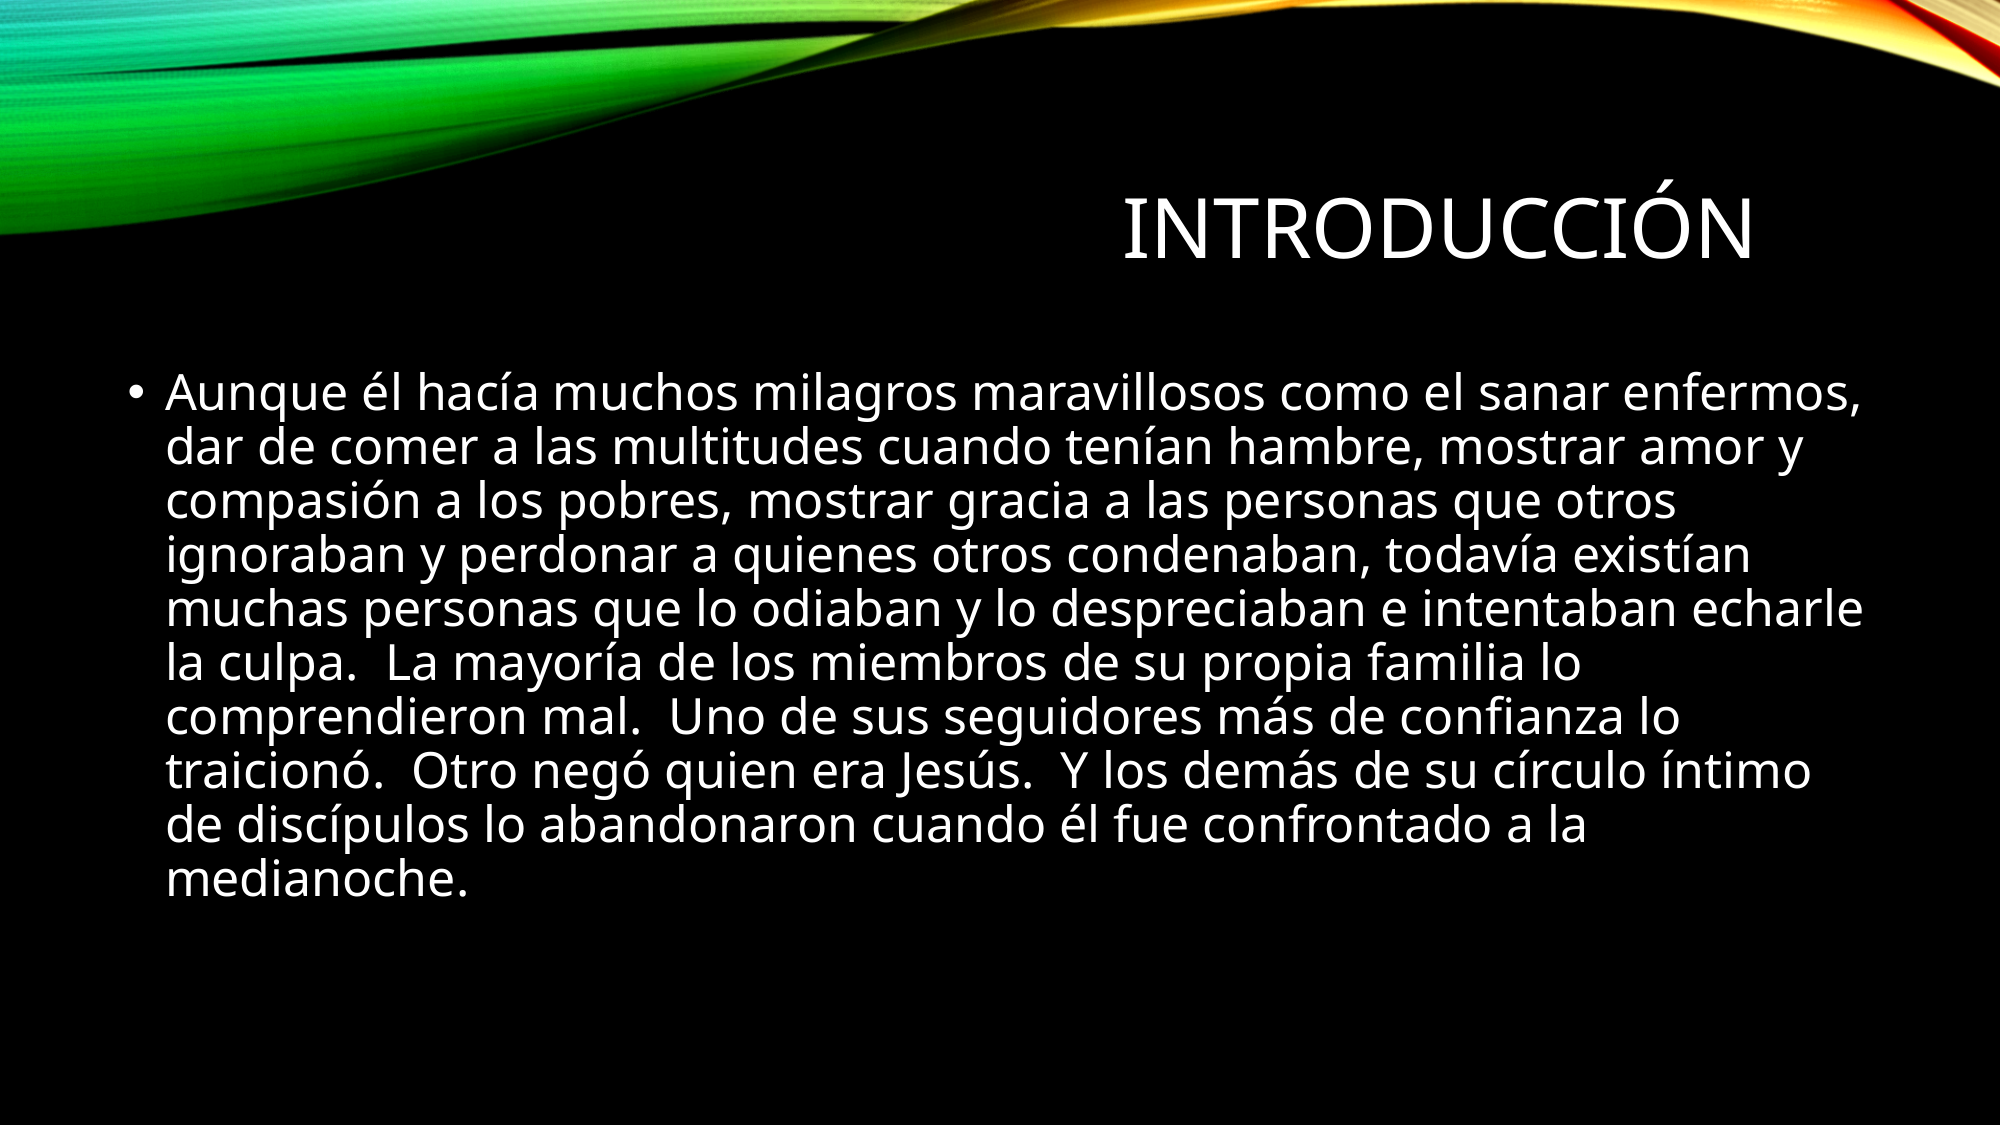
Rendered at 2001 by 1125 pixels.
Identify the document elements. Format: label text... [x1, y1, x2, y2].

list Aunque él hacía muchos milagros maravillosos como el sanar enfermos, dar de comer a las multitudes cuando tenían hambre, mostrar amor y compasión a los pobres, mostrar gracia a las personas que otros ignoraban y perdonar a quienes otros condenaban, todavía existían muchas personas que lo odiaban y lo despreciaban e intentaban echarle la culpa. La mayoría de los miembros de su propia familia lo comprendieron mal. Uno de sus seguidores más de confianza lo traicionó. Otro negó quien era Jesús. Y los demás de su círculo íntimo de discípulos lo abandonaron cuando él fue confrontado a la medianoche. [112, 360, 1888, 1021]
title Introducción [474, 125, 1888, 338]
picture [0, 0, 2000, 237]
